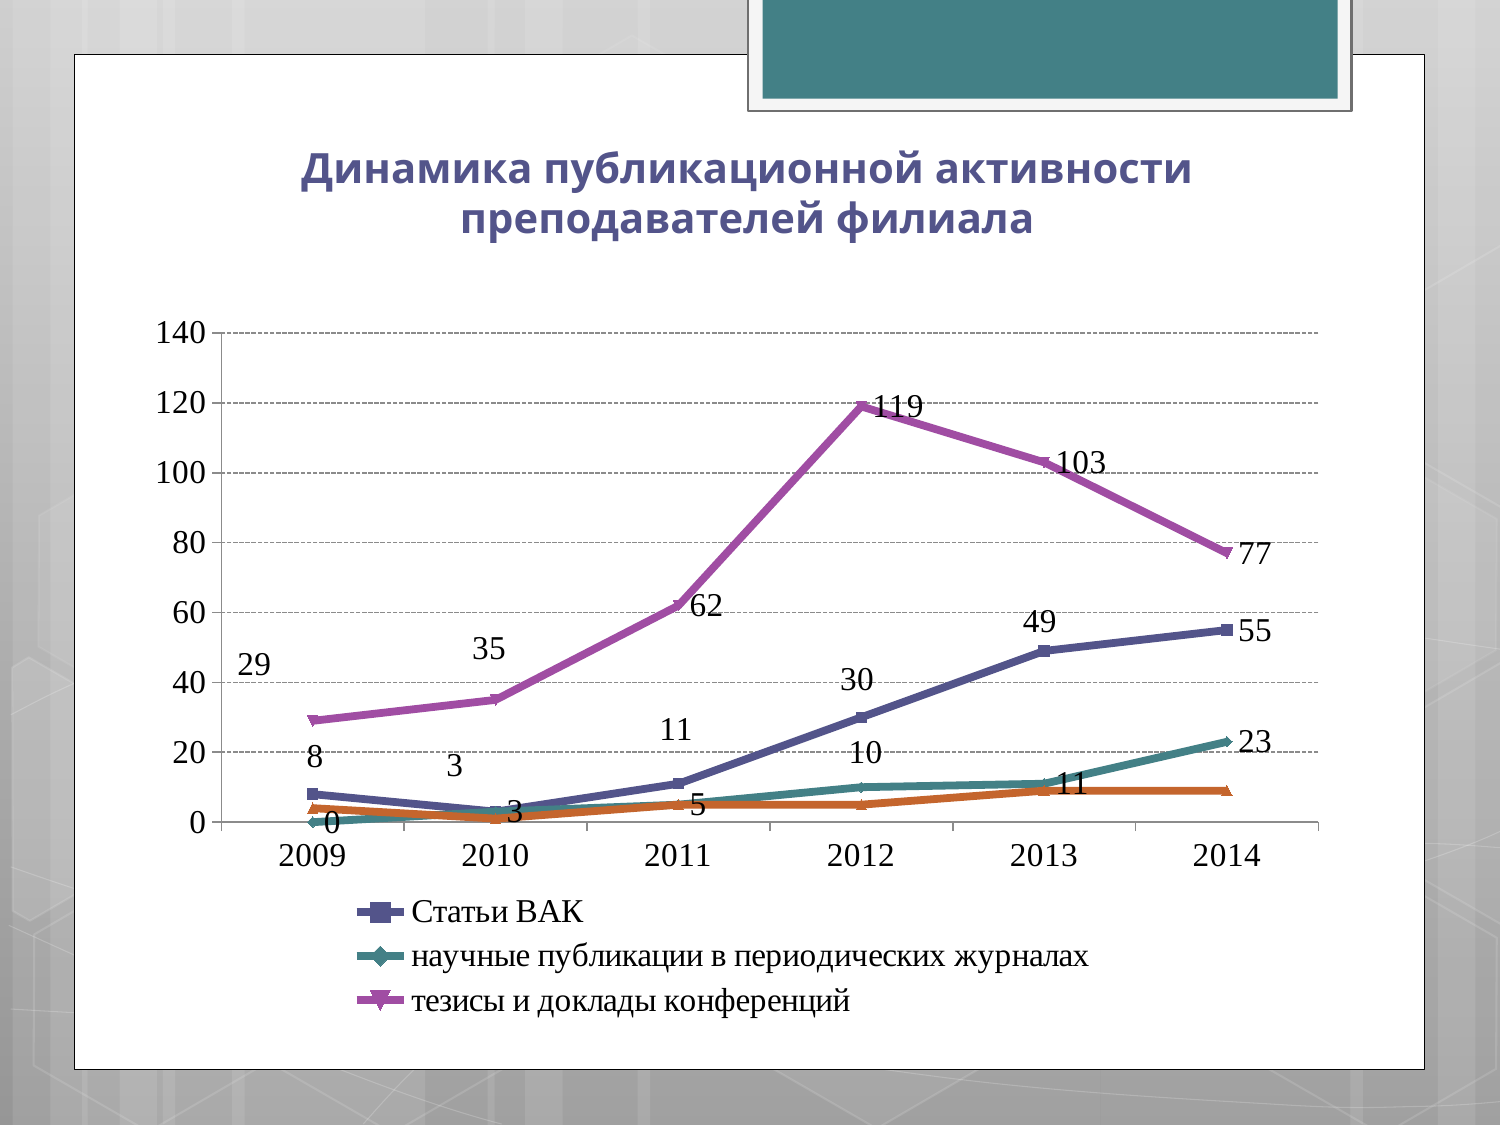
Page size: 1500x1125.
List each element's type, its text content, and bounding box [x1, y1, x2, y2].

chart [123, 290, 1377, 1036]
title Динамика публикационной активности преподавателей филиала [171, 125, 1324, 250]
